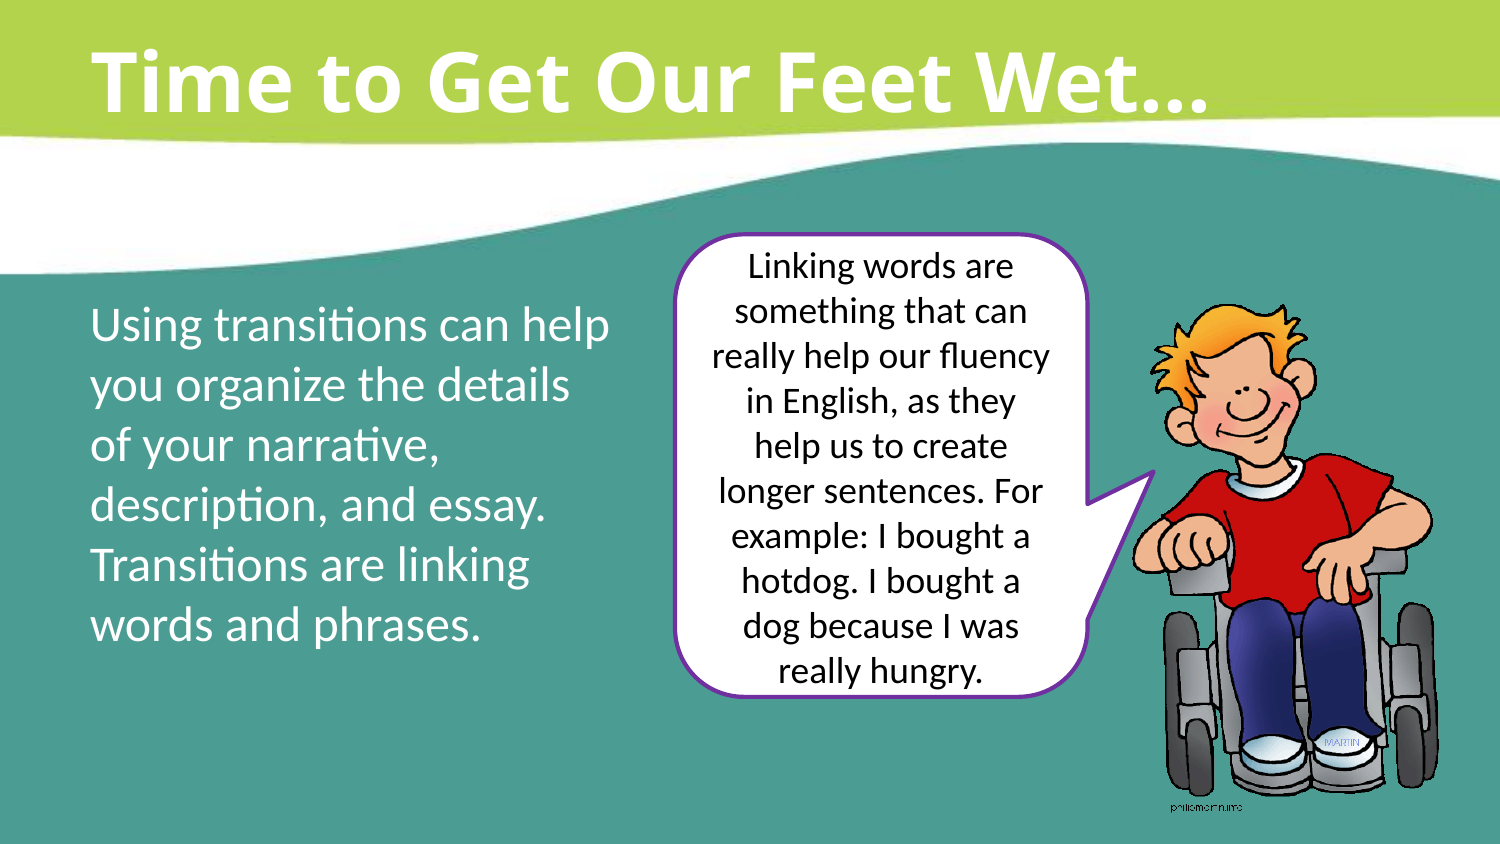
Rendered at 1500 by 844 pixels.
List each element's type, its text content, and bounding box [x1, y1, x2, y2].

picture [0, 0, 1500, 844]
text_box Linking words are something that can really help our fluency in English, as they help us to create longer sentences. For example: I bought a hotdog. I bought a dog because I was really hungry. [672, 232, 1107, 699]
text_box Using transitions can help you organize the details of your narrative, description, and essay. Transitions are linking words and phrases. [75, 284, 638, 659]
text_box Time to Get Our Feet Wet... [74, 21, 1275, 135]
